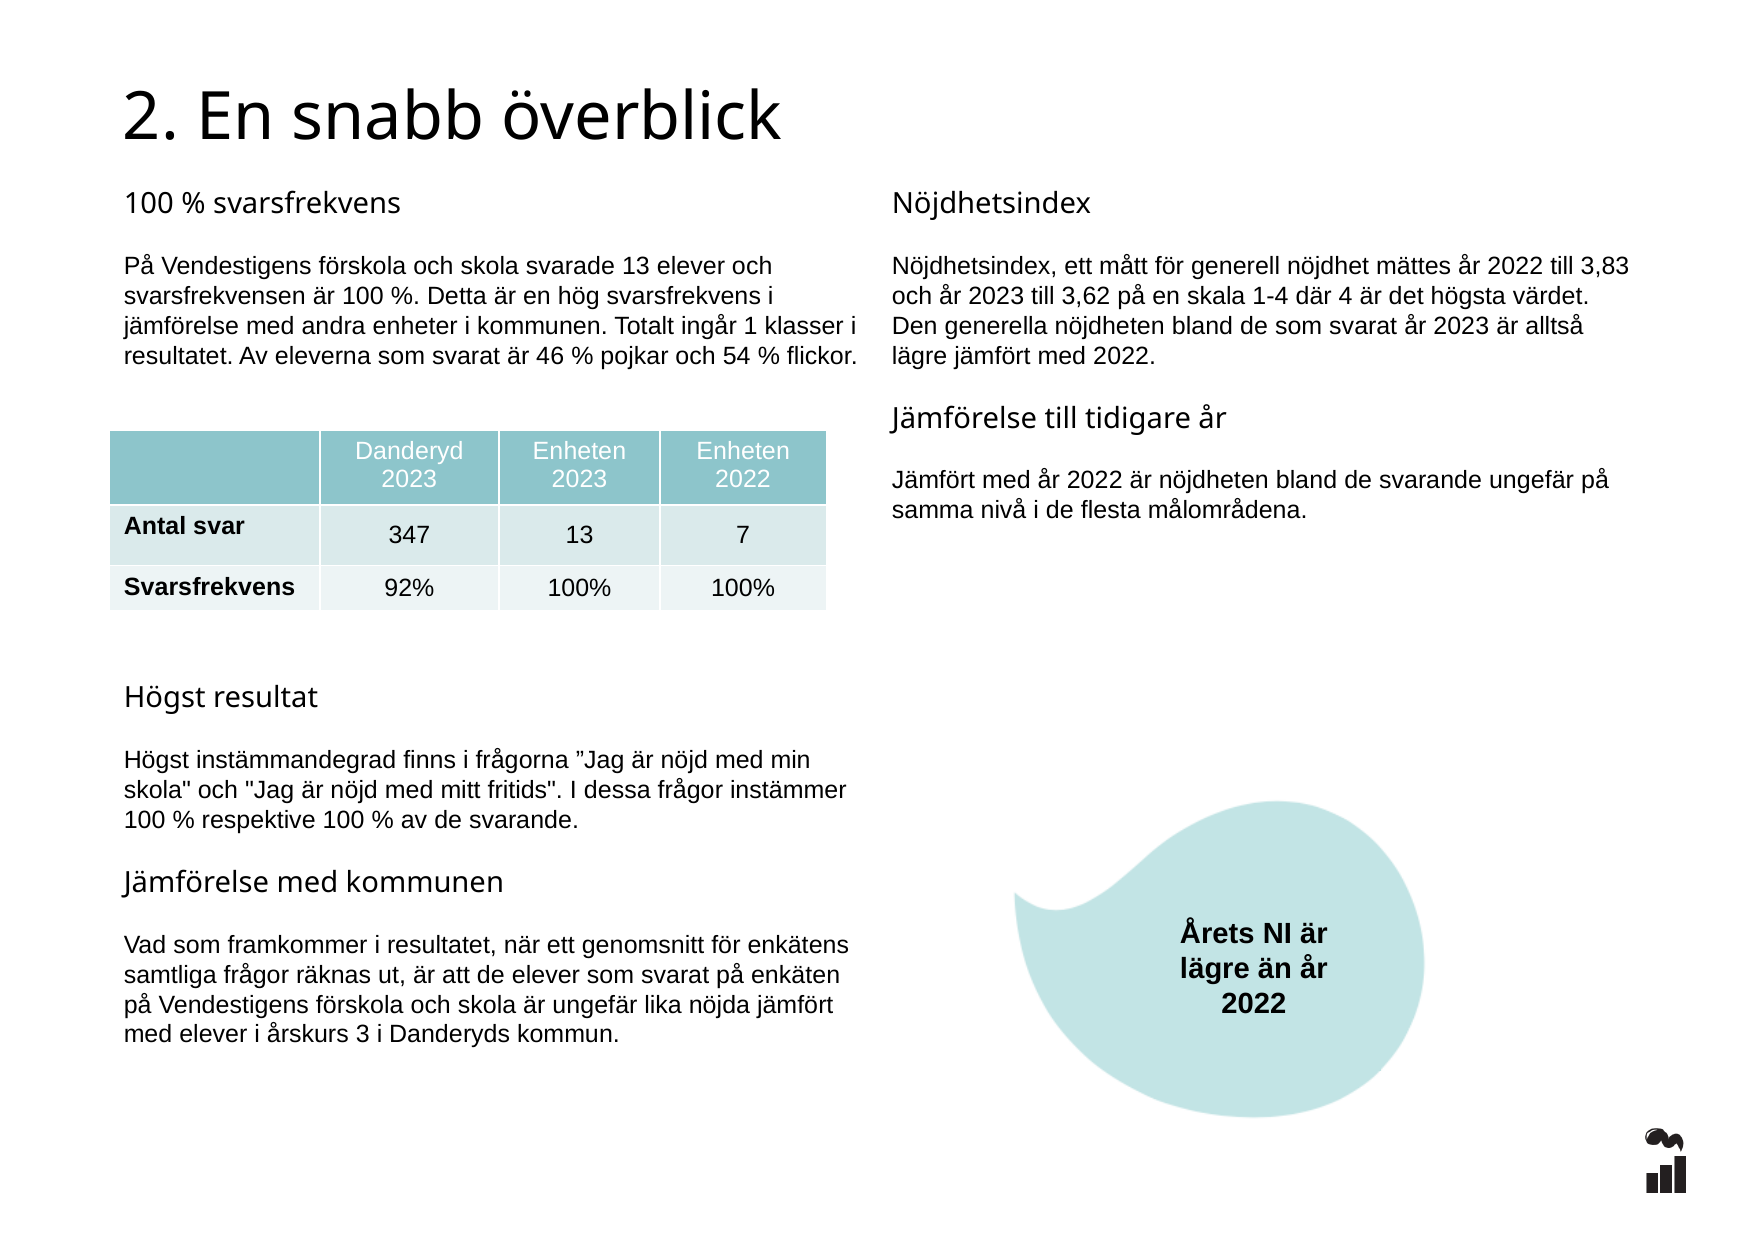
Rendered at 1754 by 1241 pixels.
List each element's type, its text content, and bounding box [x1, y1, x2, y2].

table_cell 7 [661, 506, 826, 565]
table_cell 92% [321, 566, 498, 610]
table_header Enheten 2022 [661, 431, 826, 504]
table_cell 100% [661, 566, 826, 610]
text_box Nöjdhetsindex Nöjdhetsindex, ett mått för generell nöjdhet mättes år 2022 till 3,83 och år 2023 till 3,62 på en skala 1-4 där 4 är det högsta värdet. Den generella nöjdheten bland de som svarat år 2023 är alltså lägre jämfört med 2022. Jämförelse till tidigare år Jämfört med år 2022 är nöjdheten bland de svarande ungefär på samma nivå i de flesta målområdena. [877, 177, 1655, 562]
table_cell 13 [500, 506, 659, 565]
table_cell 347 [321, 506, 498, 565]
table_header [110, 431, 319, 504]
table_cell 100% [500, 566, 659, 610]
title 2. En snabb överblick [107, 65, 1193, 170]
table_header Danderyd 2023 [321, 431, 498, 504]
table_cell Antal svar [110, 506, 319, 565]
table_cell Svarsfrekvens [110, 566, 319, 610]
table_header Enheten 2023 [500, 431, 659, 504]
picture [989, 781, 1451, 1135]
text_box 100 % svarsfrekvens På Vendestigens förskola och skola svarade 13 elever och svarsfrekvensen är 100 %. Detta är en hög svarsfrekvens i jämförelse med andra enheter i kommunen. Totalt ingår 1 klasser i resultatet. Av eleverna som svarat är 46 % pojkar och 54 % flickor. Högst resultat Högst instämmandegrad finns i frågorna ”Jag är nöjd med min skola" och "Jag är nöjd med mitt fritids". I dessa frågor instämmer 100 % respektive 100 % av de svarande. Jämförelse med kommunen Vad som framkommer i resultatet, när ett genomsnitt för enkätens samtliga frågor räknas ut, är att de elever som svarat på enkäten på Vendestigens förskola och skola är ungefär lika nöjda jämfört med elever i årskurs 3 i Danderyds kommun. [108, 177, 878, 1056]
